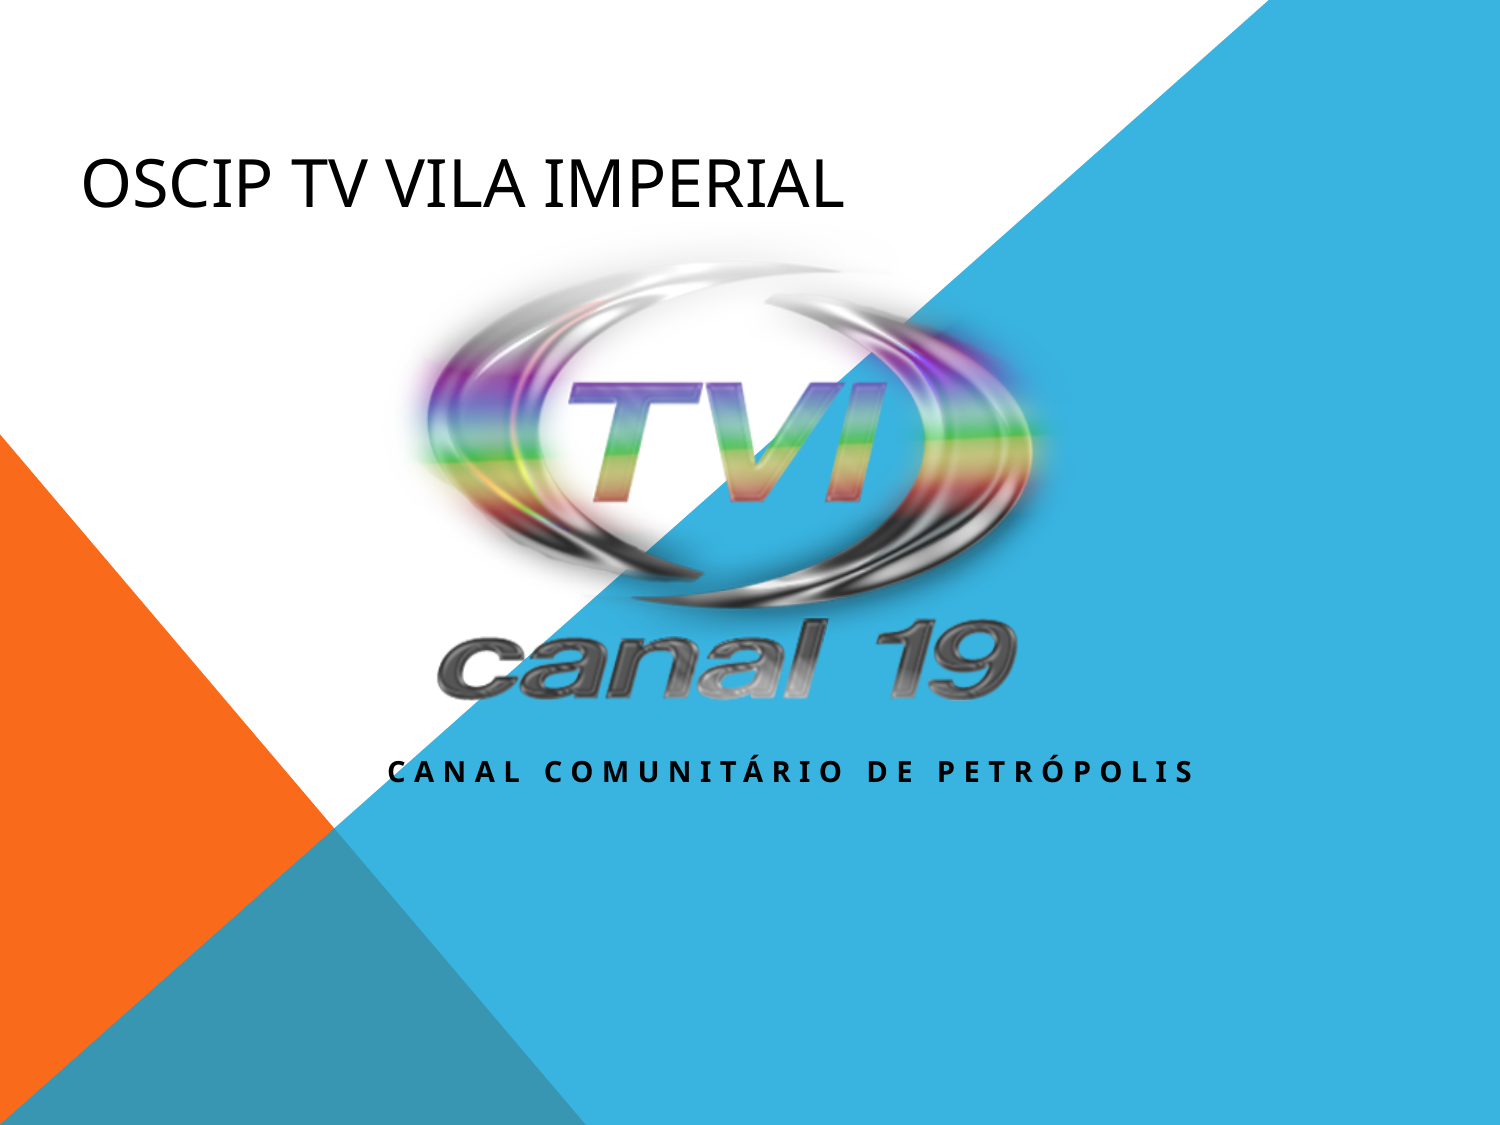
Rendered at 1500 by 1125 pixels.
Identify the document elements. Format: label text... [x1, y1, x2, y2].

picture [229, 100, 1221, 834]
subtitle Canal Comunitário de Petrópolis [371, 751, 1422, 1039]
title Oscip TV Vila Imperial [64, 0, 1340, 223]
